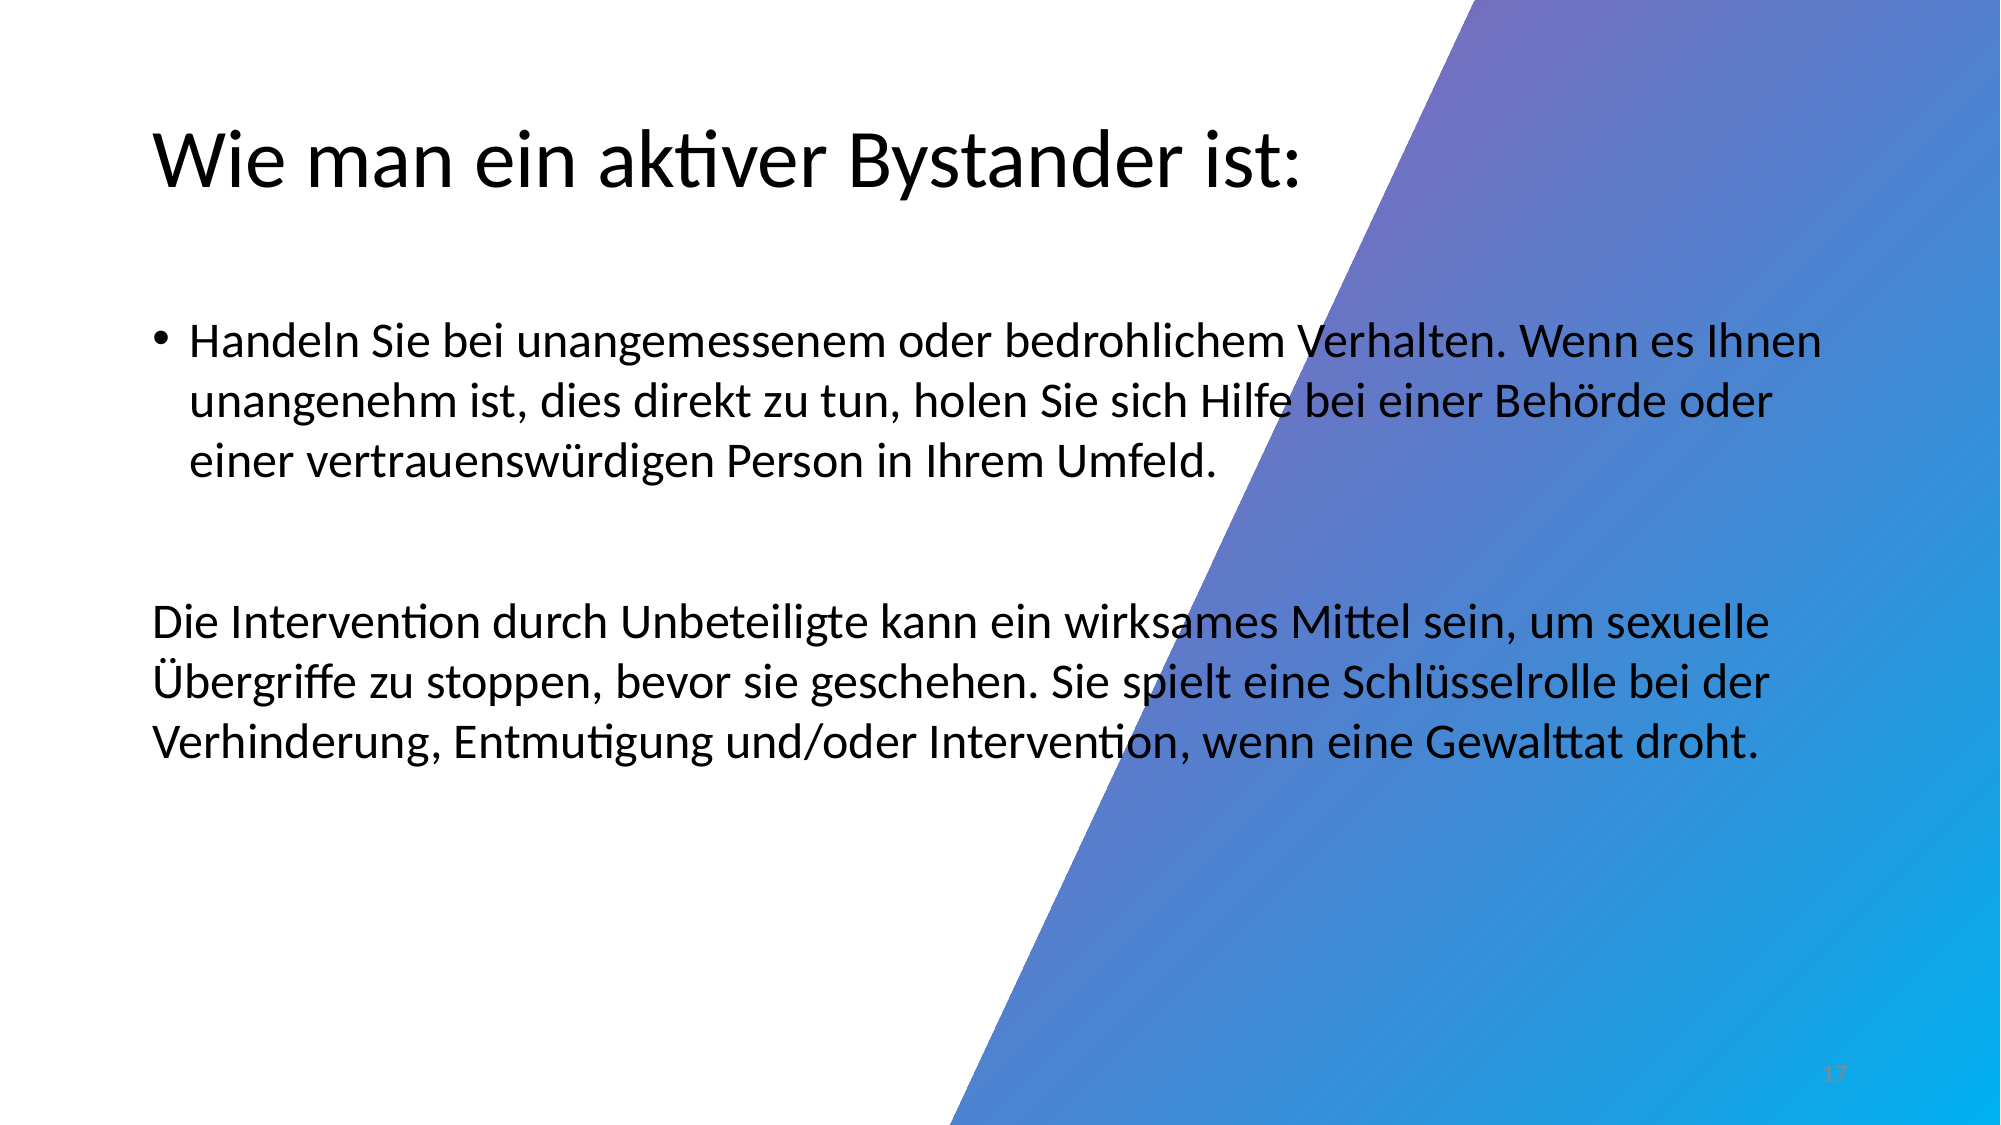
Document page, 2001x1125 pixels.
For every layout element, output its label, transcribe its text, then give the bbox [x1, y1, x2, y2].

slide_number ‹#› [1412, 1042, 1863, 1103]
title Wie man ein aktiver Bystander ist: [137, 147, 1863, 299]
list Handeln Sie bei unangemessenem oder bedrohlichem Verhalten. Wenn es Ihnen unangenehm ist, dies direkt zu tun, holen Sie sich Hilfe bei einer Behörde oder einer vertrauenswürdigen Person in Ihrem Umfeld. Die Intervention durch Unbeteiligte kann ein wirksames Mittel sein, um sexuelle Übergriffe zu stoppen, bevor sie geschehen. Sie spielt eine Schlüsselrolle bei der Verhinderung, Entmutigung und/oder Intervention, wenn eine Gewalttat droht. [137, 299, 1863, 1014]
text_box [949, 0, 2000, 1125]
